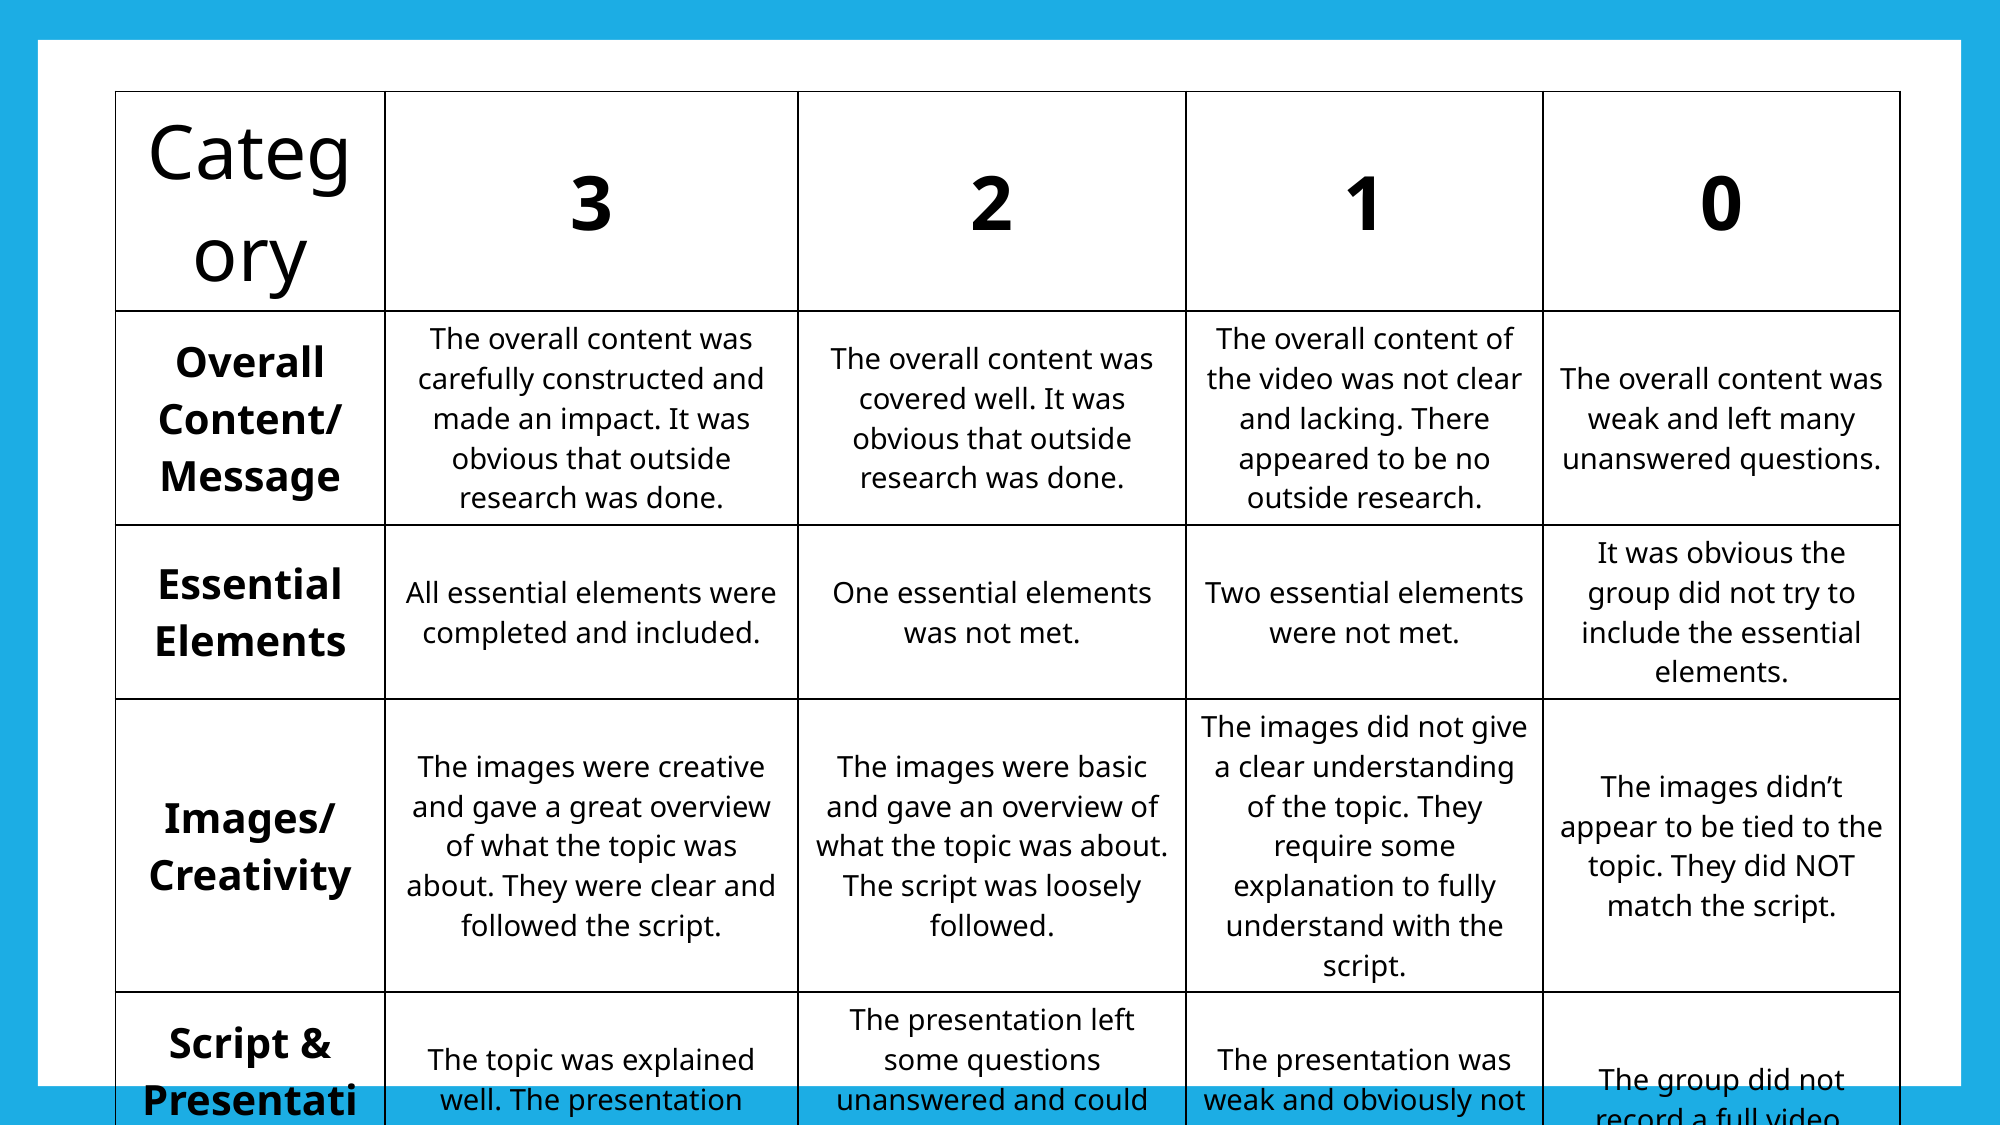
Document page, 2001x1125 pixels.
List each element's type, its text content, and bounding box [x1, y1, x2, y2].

table_cell The overall content was covered well. It was obvious that outside research was done. [799, 312, 1185, 524]
table_cell The overall content was weak and left many unanswered questions. [1544, 312, 1899, 524]
table_header Category [116, 92, 384, 310]
table_cell All essential elements were completed and included. [386, 526, 797, 698]
table_cell The overall content of the video was not clear and lacking. There appeared to be no outside research. [1187, 312, 1542, 524]
table_header 2 [799, 92, 1185, 310]
table_cell Script & Presentation [116, 993, 384, 1125]
table_cell Two essential elements were not met. [1187, 526, 1542, 698]
table_cell The images did not give a clear understanding of the topic. They require some explanation to fully understand with the script. [1187, 700, 1542, 991]
table_cell The topic was explained well. The presentation seemed rehearsed. [386, 993, 797, 1125]
table_cell The images were creative and gave a great overview of what the topic was about. They were clear and followed the script. [386, 700, 797, 991]
table_cell Essential Elements [116, 526, 384, 698]
table_cell The group did not record a full video. [1544, 993, 1899, 1125]
table_header 3 [386, 92, 797, 310]
table_cell Images/ Creativity [116, 700, 384, 991]
table_cell It was obvious the group did not try to include the essential elements. [1544, 526, 1899, 698]
table_cell The presentation was weak and obviously not rehearsed. [1187, 993, 1542, 1125]
table_header 0 [1544, 92, 1899, 310]
table_cell Overall Content/ Message [116, 312, 384, 524]
table_cell The images didn’t appear to be tied to the topic. They did NOT match the script. [1544, 700, 1899, 991]
table_cell The overall content was carefully constructed and made an impact. It was obvious that outside research was done. [386, 312, 797, 524]
table_cell One essential elements was not met. [799, 526, 1185, 698]
table_header 1 [1187, 92, 1542, 310]
table_cell The presentation left some questions unanswered and could have used more rehearsal time. [799, 993, 1185, 1125]
table_cell The images were basic and gave an overview of what the topic was about. The script was loosely followed. [799, 700, 1185, 991]
